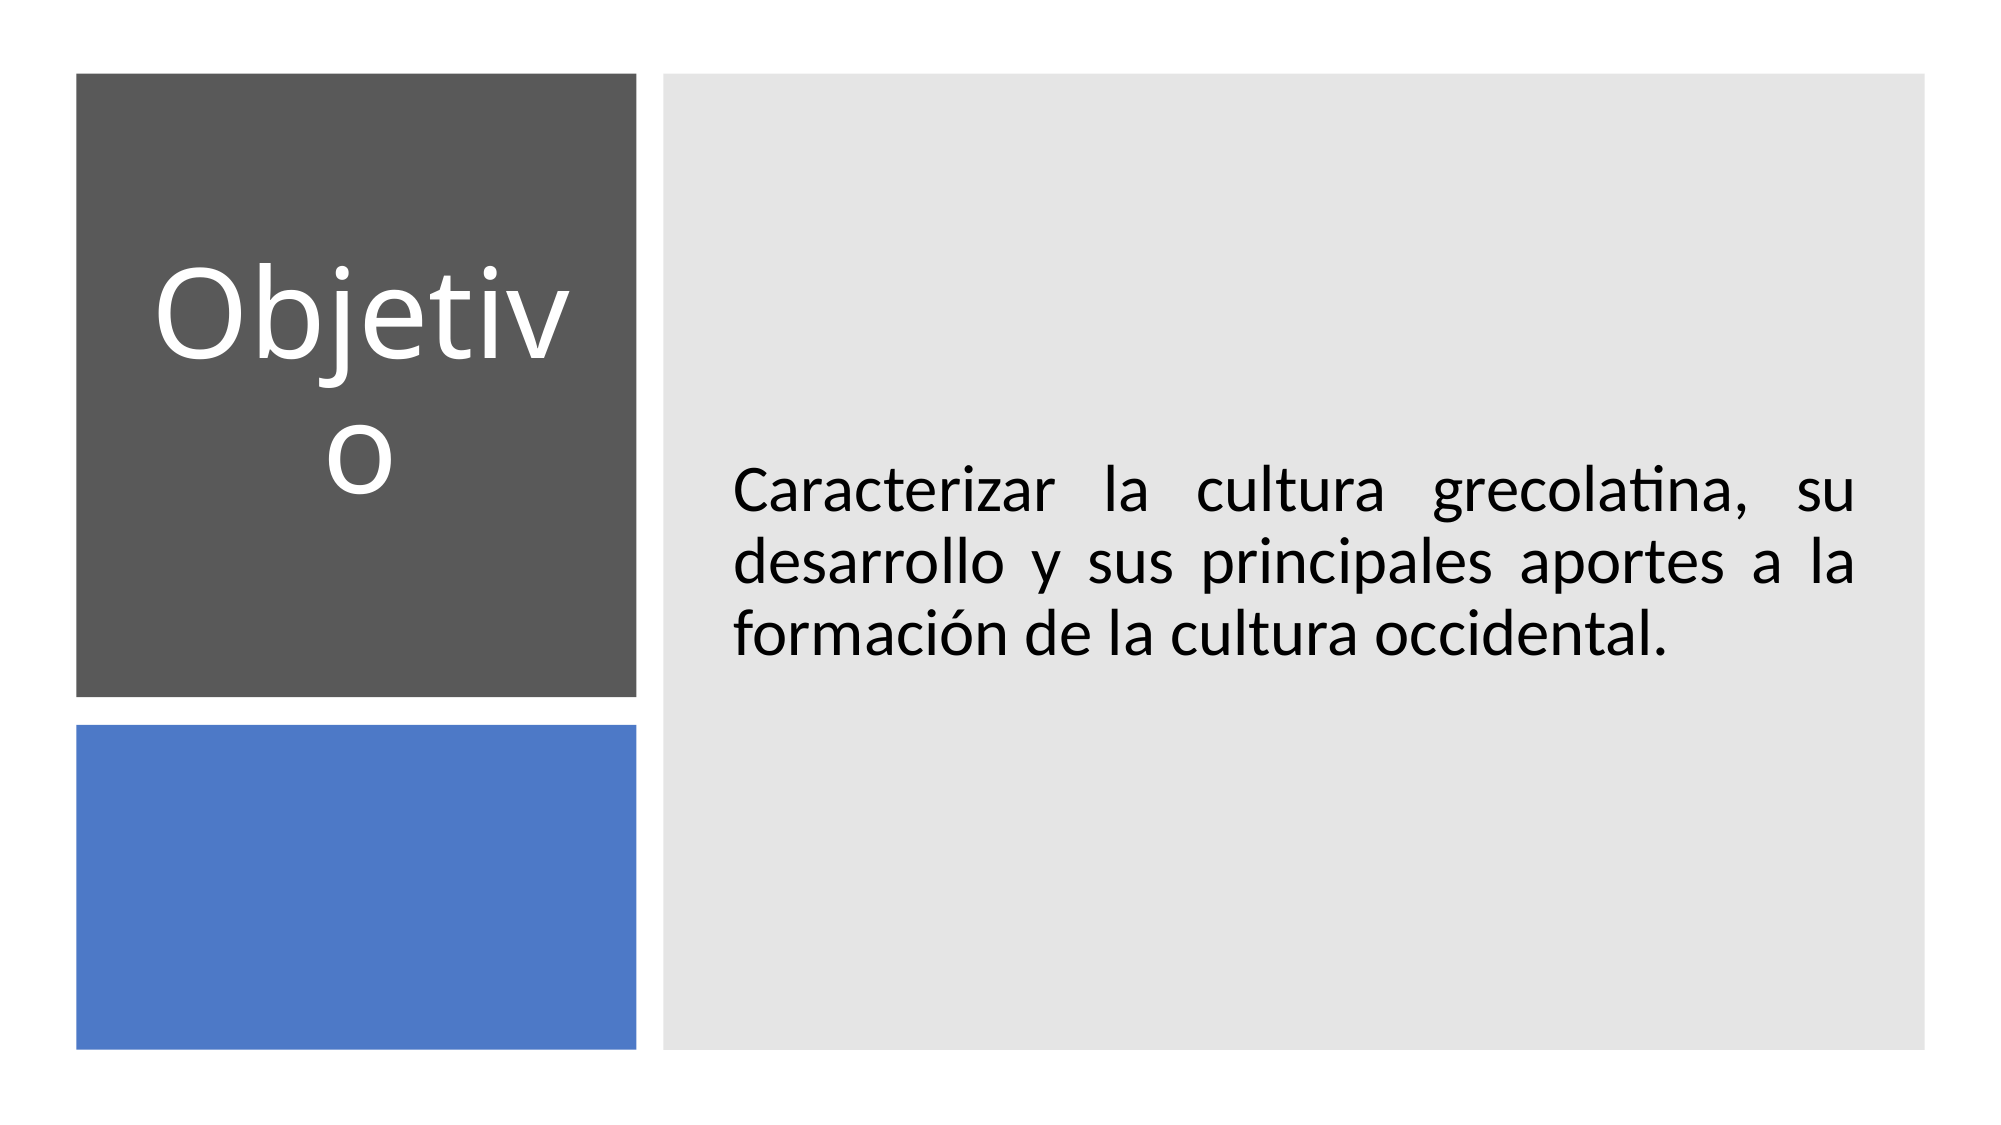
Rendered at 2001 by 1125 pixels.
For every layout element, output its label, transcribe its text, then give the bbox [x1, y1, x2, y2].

list Caracterizar la cultura grecolatina, su desarrollo y sus principales aportes a la formación de la cultura occidental. [718, 112, 1873, 1011]
text_box [75, 72, 637, 698]
title Objetivo [127, 120, 595, 652]
text_box [662, 72, 1926, 1051]
text_box [75, 724, 637, 1051]
